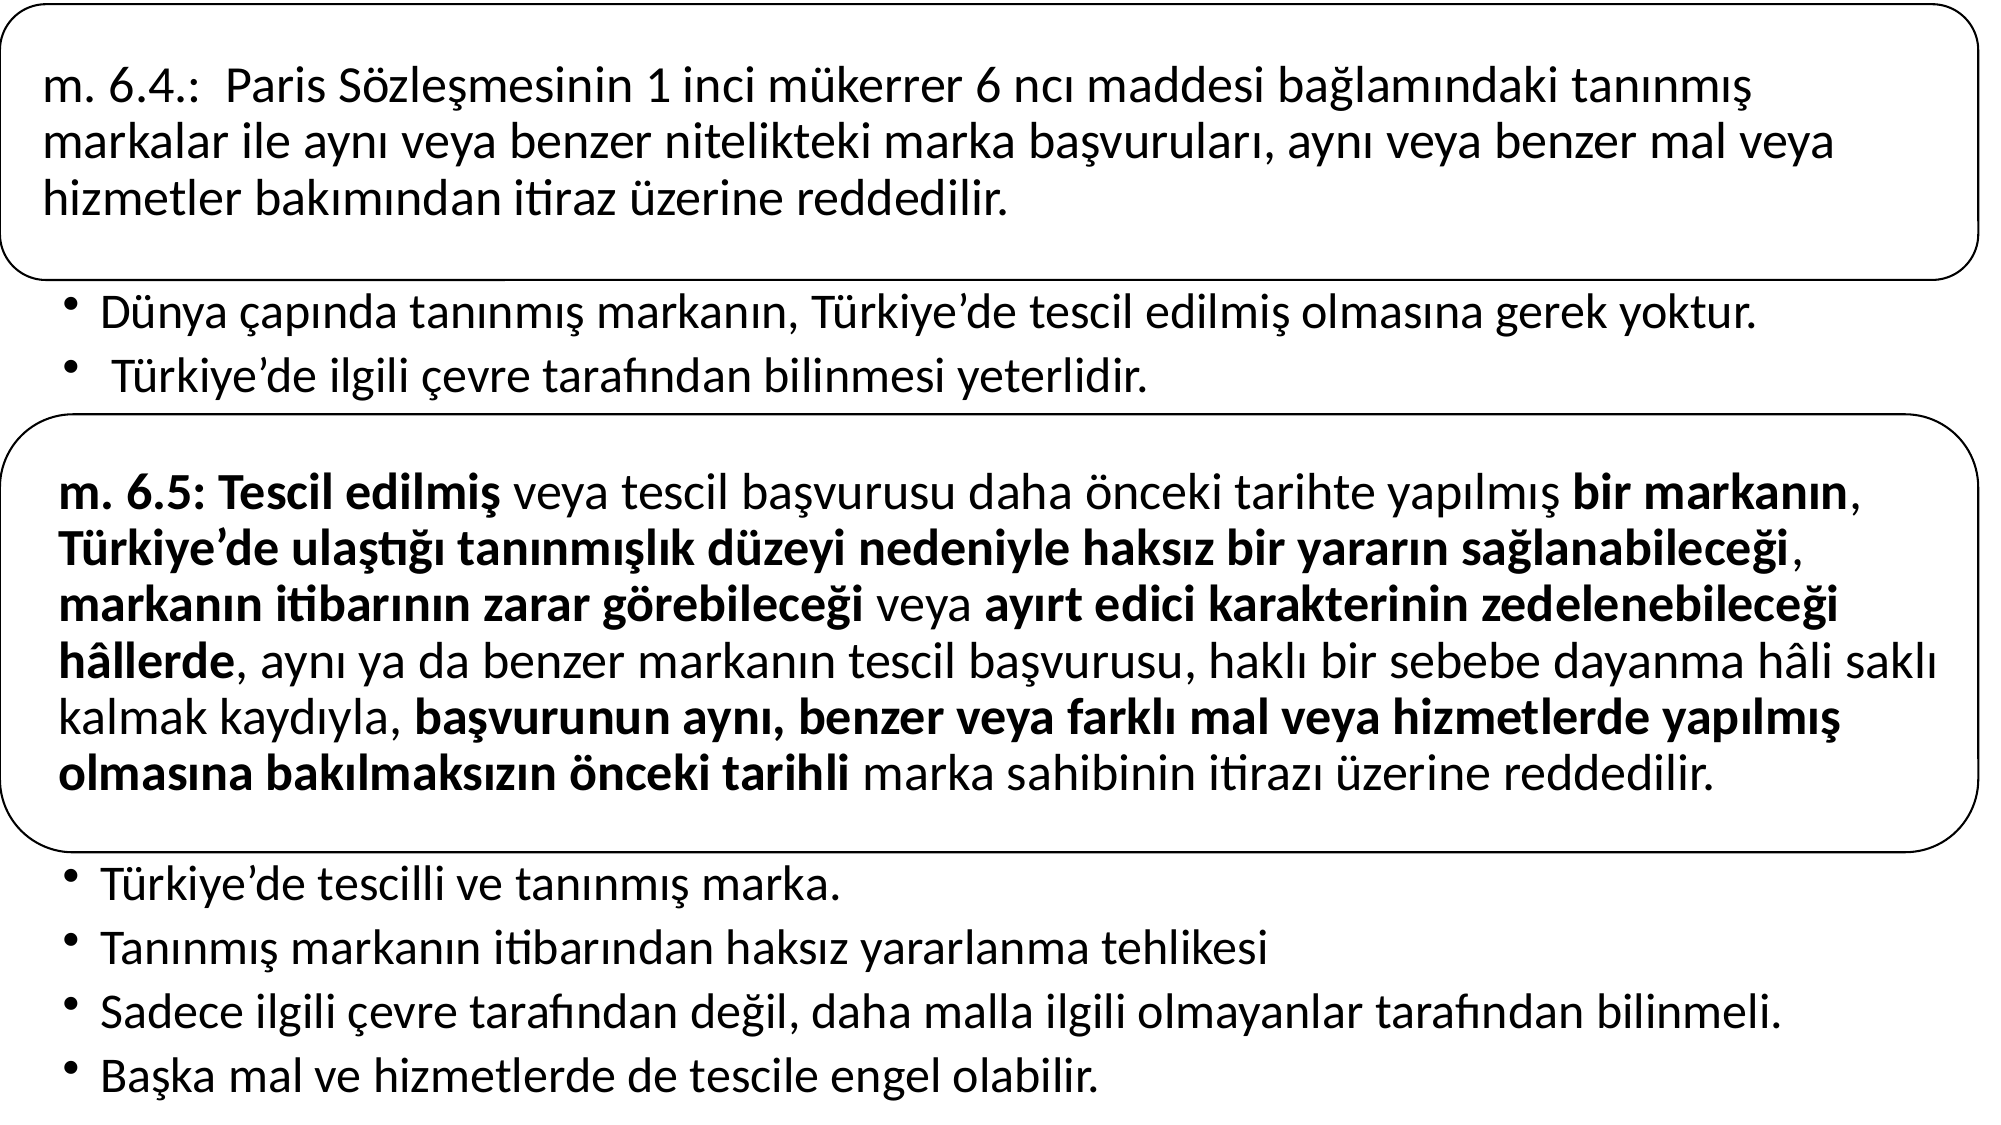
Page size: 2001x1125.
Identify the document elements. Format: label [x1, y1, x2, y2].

text_box [0, 0, 1979, 1125]
